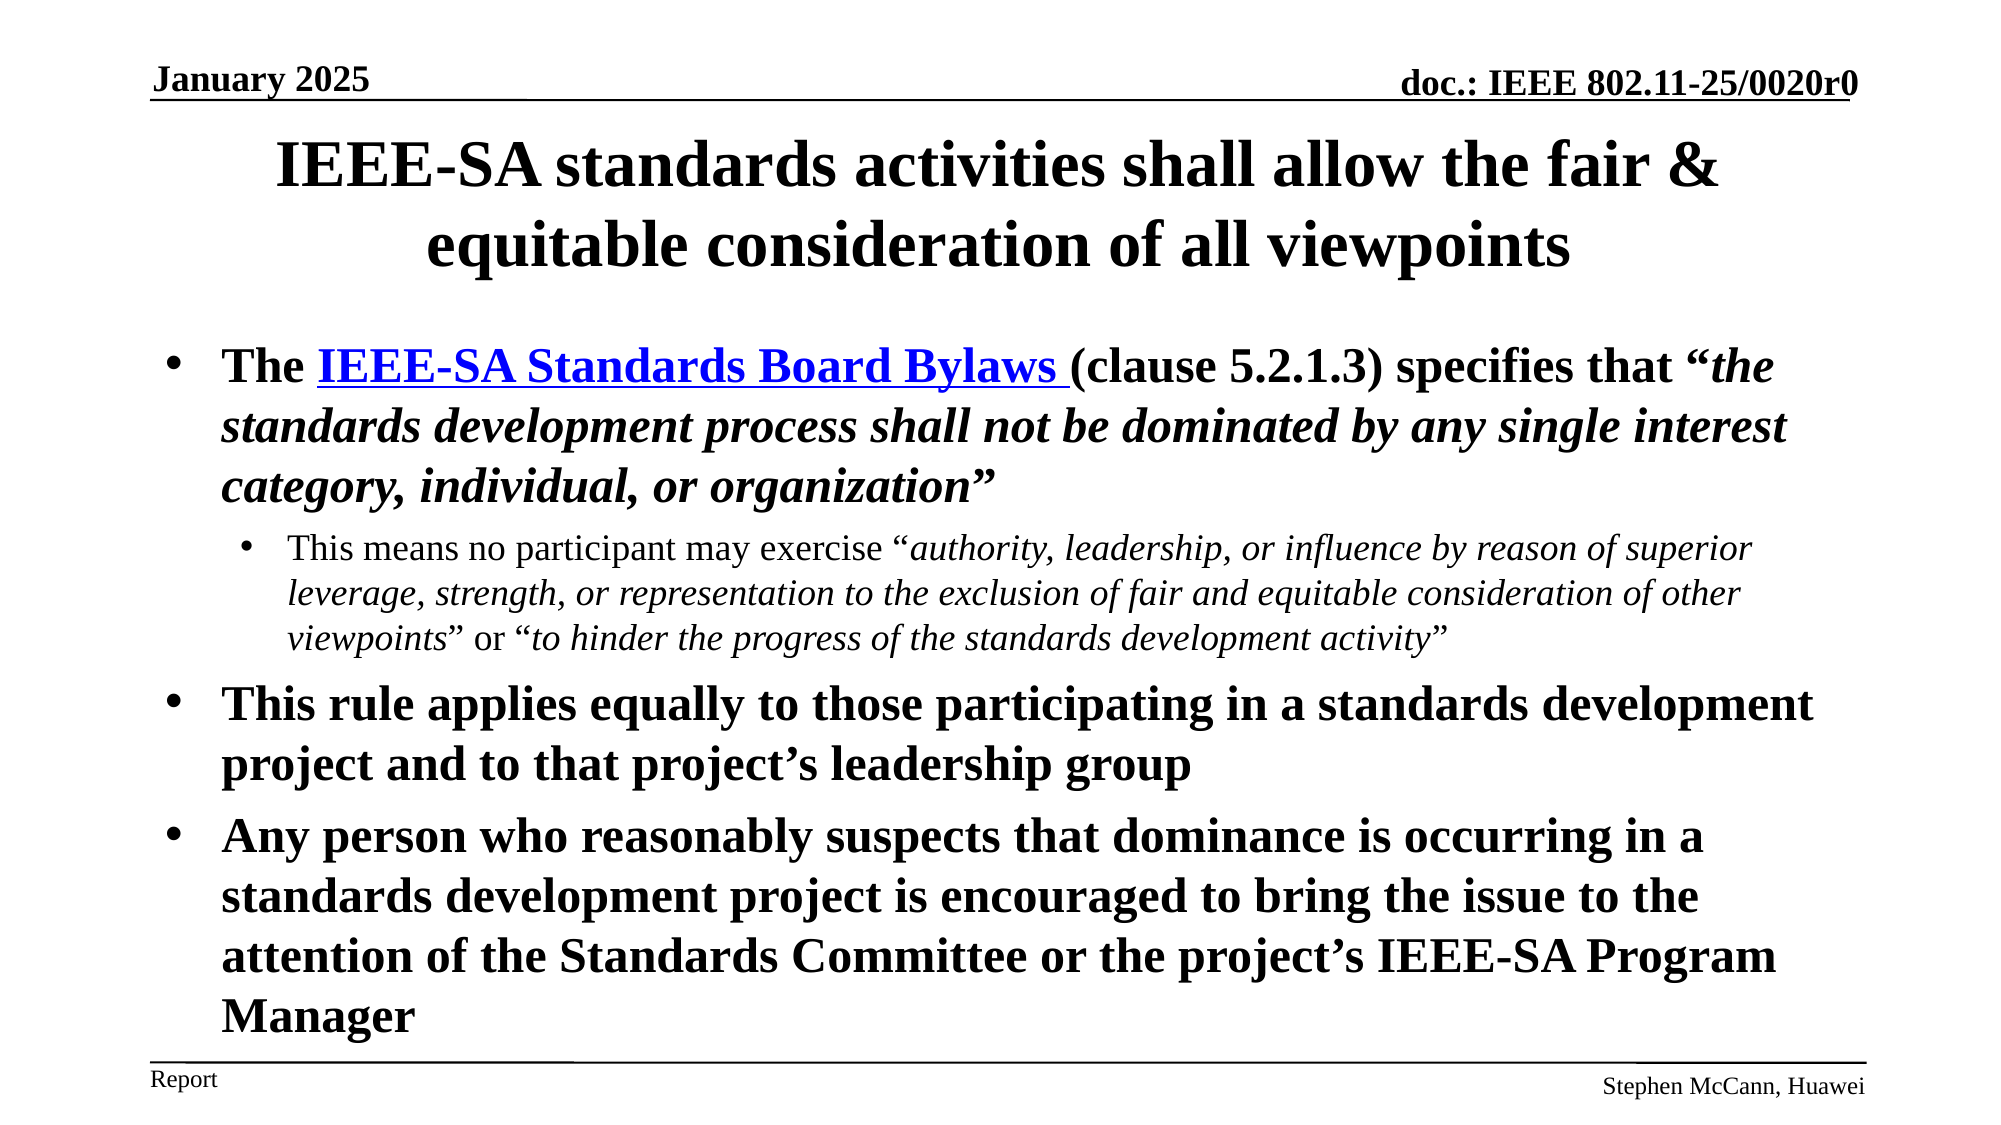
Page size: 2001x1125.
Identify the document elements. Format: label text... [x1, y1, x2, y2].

list The IEEE-SA Standards Board Bylaws (clause 5.2.1.3) specifies that “the standards development process shall not be dominated by any single interest category, individual, or organization” This means no participant may exercise “authority, leadership, or influence by reason of superior leverage, strength, or representation to the exclusion of fair and equitable consideration of other viewpoints” or “to hinder the progress of the standards development activity” This rule applies equally to those participating in a standards development project and to that project’s leadership group Any person who reasonably suspects that dominance is occurring in a standards development project is encouraged to bring the issue to the attention of the Standards Committee or the project’s IEEE-SA Program Manager [149, 324, 1850, 1000]
title IEEE-SA standards activities shall allow the fair & equitable consideration of all viewpoints [149, 112, 1850, 288]
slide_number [152, 54, 563, 100]
text_box Stephen McCann, Huawei [1295, 1062, 1881, 1103]
